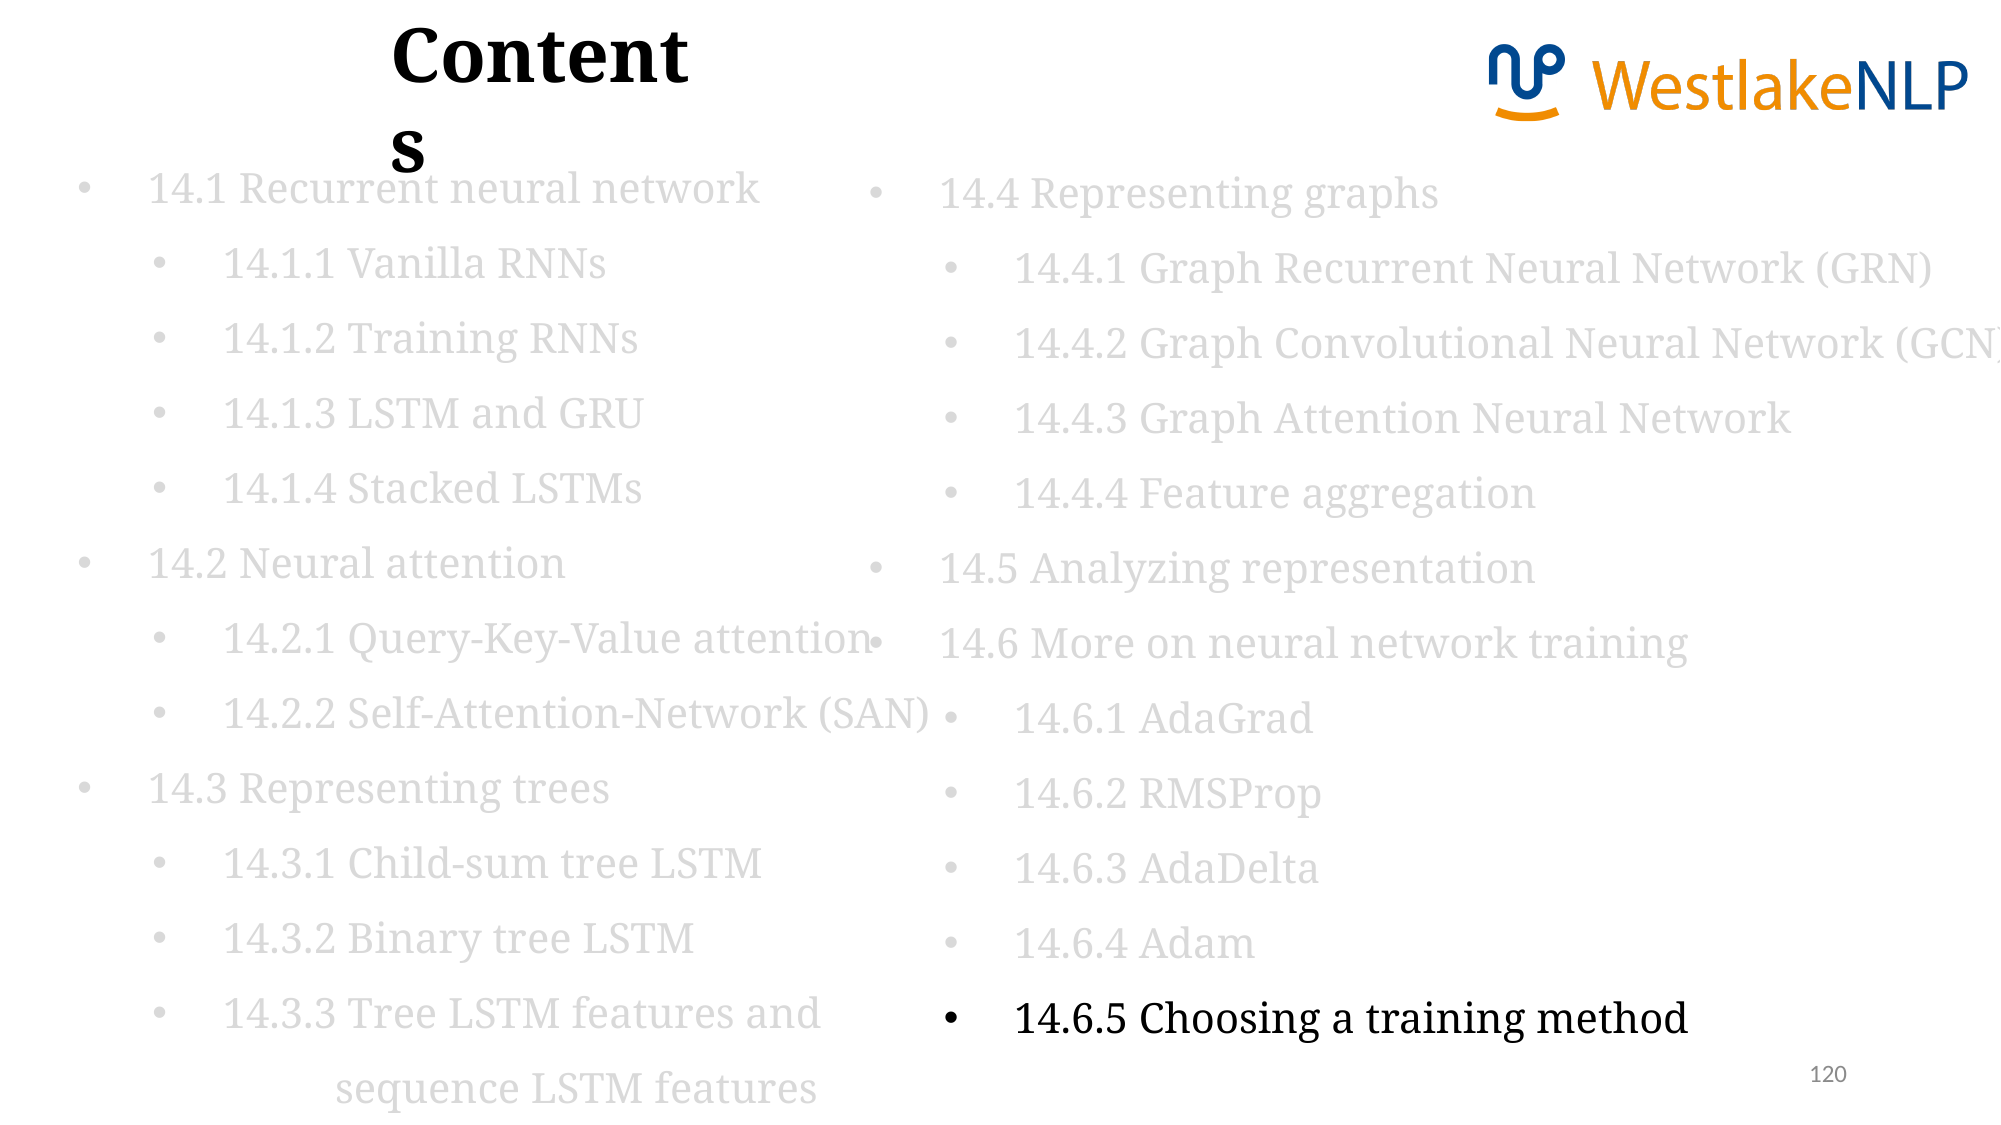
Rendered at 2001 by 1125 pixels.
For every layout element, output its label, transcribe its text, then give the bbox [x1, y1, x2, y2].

text_box Contents [375, 0, 740, 129]
slide_number 120 [1412, 1049, 1863, 1103]
text_box 14.1 Recurrent neural network 14.1.1 Vanilla RNNs 14.1.2 Training RNNs 14.1.3 LSTM and GRU 14.1.4 Stacked LSTMs 14.2 Neural attention 14.2.1 Query-Key-Value attention 14.2.2 Self-Attention-Network (SAN) 14.3 Representing trees 14.3.1 Child-sum tree LSTM 14.3.2 Binary tree LSTM 14.3.3 Tree LSTM features and sequence LSTM features [62, 129, 946, 1120]
picture [1459, 0, 2000, 134]
text_box 14.4 Representing graphs 14.4.1 Graph Recurrent Neural Network (GRN) 14.4.2 Graph Convolutional Neural Network (GCN) 14.4.3 Graph Attention Neural Network 14.4.4 Feature aggregation 14.5 Analyzing representation 14.6 More on neural network training 14.6.1 AdaGrad 14.6.2 RMSProp 14.6.3 AdaDelta 14.6.4 Adam 14.6.5 Choosing a training method [853, 134, 2000, 1049]
